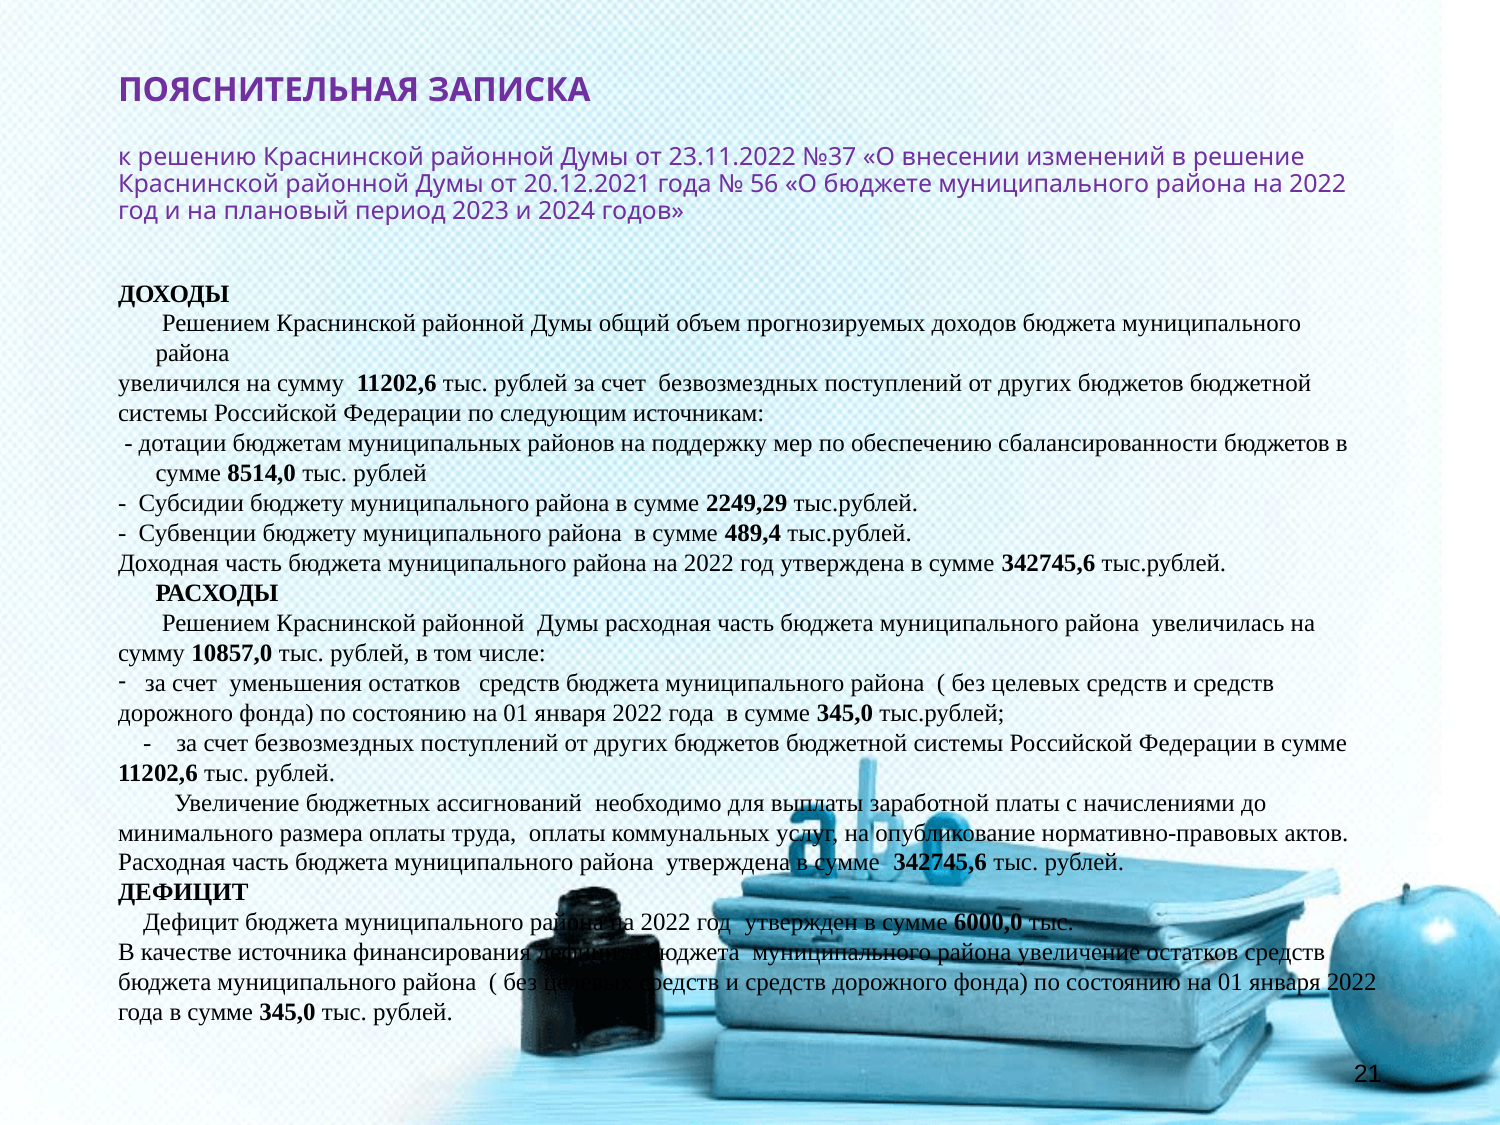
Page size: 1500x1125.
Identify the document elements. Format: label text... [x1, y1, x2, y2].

footer [496, 1042, 1004, 1103]
title ПОЯСНИТЕЛЬНАЯ ЗАПИСКА к решению Краснинской районной Думы от 23.11.2022 №37 «О внесении изменений в решение Краснинской районной Думы от 20.12.2021 года № 56 «О бюджете муниципального района на 2022 год и на плановый период 2023 и 2024 годов» [102, 59, 1398, 269]
list ДОХОДЫ Решением Краснинской районной Думы общий объем прогнозируемых доходов бюджета муниципального района увеличился на сумму 11202,6 тыс. рублей за счет безвозмездных поступлений от других бюджетов бюджетной системы Российской Федерации по следующим источникам: - дотации бюджетам муниципальных районов на поддержку мер по обеспечению сбалансированности бюджетов в сумме 8514,0 тыс. рублей - Субсидии бюджету муниципального района в сумме 2249,29 тыс.рублей. - Субвенции бюджету муниципального района в сумме 489,4 тыс.рублей. Доходная часть бюджета муниципального района на 2022 год утверждена в сумме 342745,6 тыс.рублей. РАСХОДЫ Решением Краснинской районной Думы расходная часть бюджета муниципального района увеличилась на сумму 10857,0 тыс. рублей, в том числе: за счет уменьшения остатков средств бюджета муниципального района ( без целевых средств и средств дорожного фонда) по состоянию на 01 января 2022 года в сумме 345,0 тыс.рублей; - за счет безвозмездных поступлений от других бюджетов бюджетной системы Российской Федерации в сумме 11202,6 тыс. рублей. Увеличение бюджетных ассигнований необходимо для выплаты заработной платы с начислениями до минимального размера оплаты труда, оплаты коммунальных услуг, на опубликование нормативно-правовых актов. Расходная часть бюджета муниципального района утверждена в сумме 342745,6 тыс. рублей. ДЕФИЦИТ Дефицит бюджета муниципального района на 2022 год утвержден в сумме 6000,0 тыс. В качестве источника финансирования дефицита бюджета муниципального района увеличение остатков средств бюджета муниципального района ( без целевых средств и средств дорожного фонда) по состоянию на 01 января 2022 года в сумме 345,0 тыс. рублей. [102, 269, 1398, 1055]
picture [0, 0, 1500, 1125]
slide_number 21 [1059, 1042, 1397, 1103]
